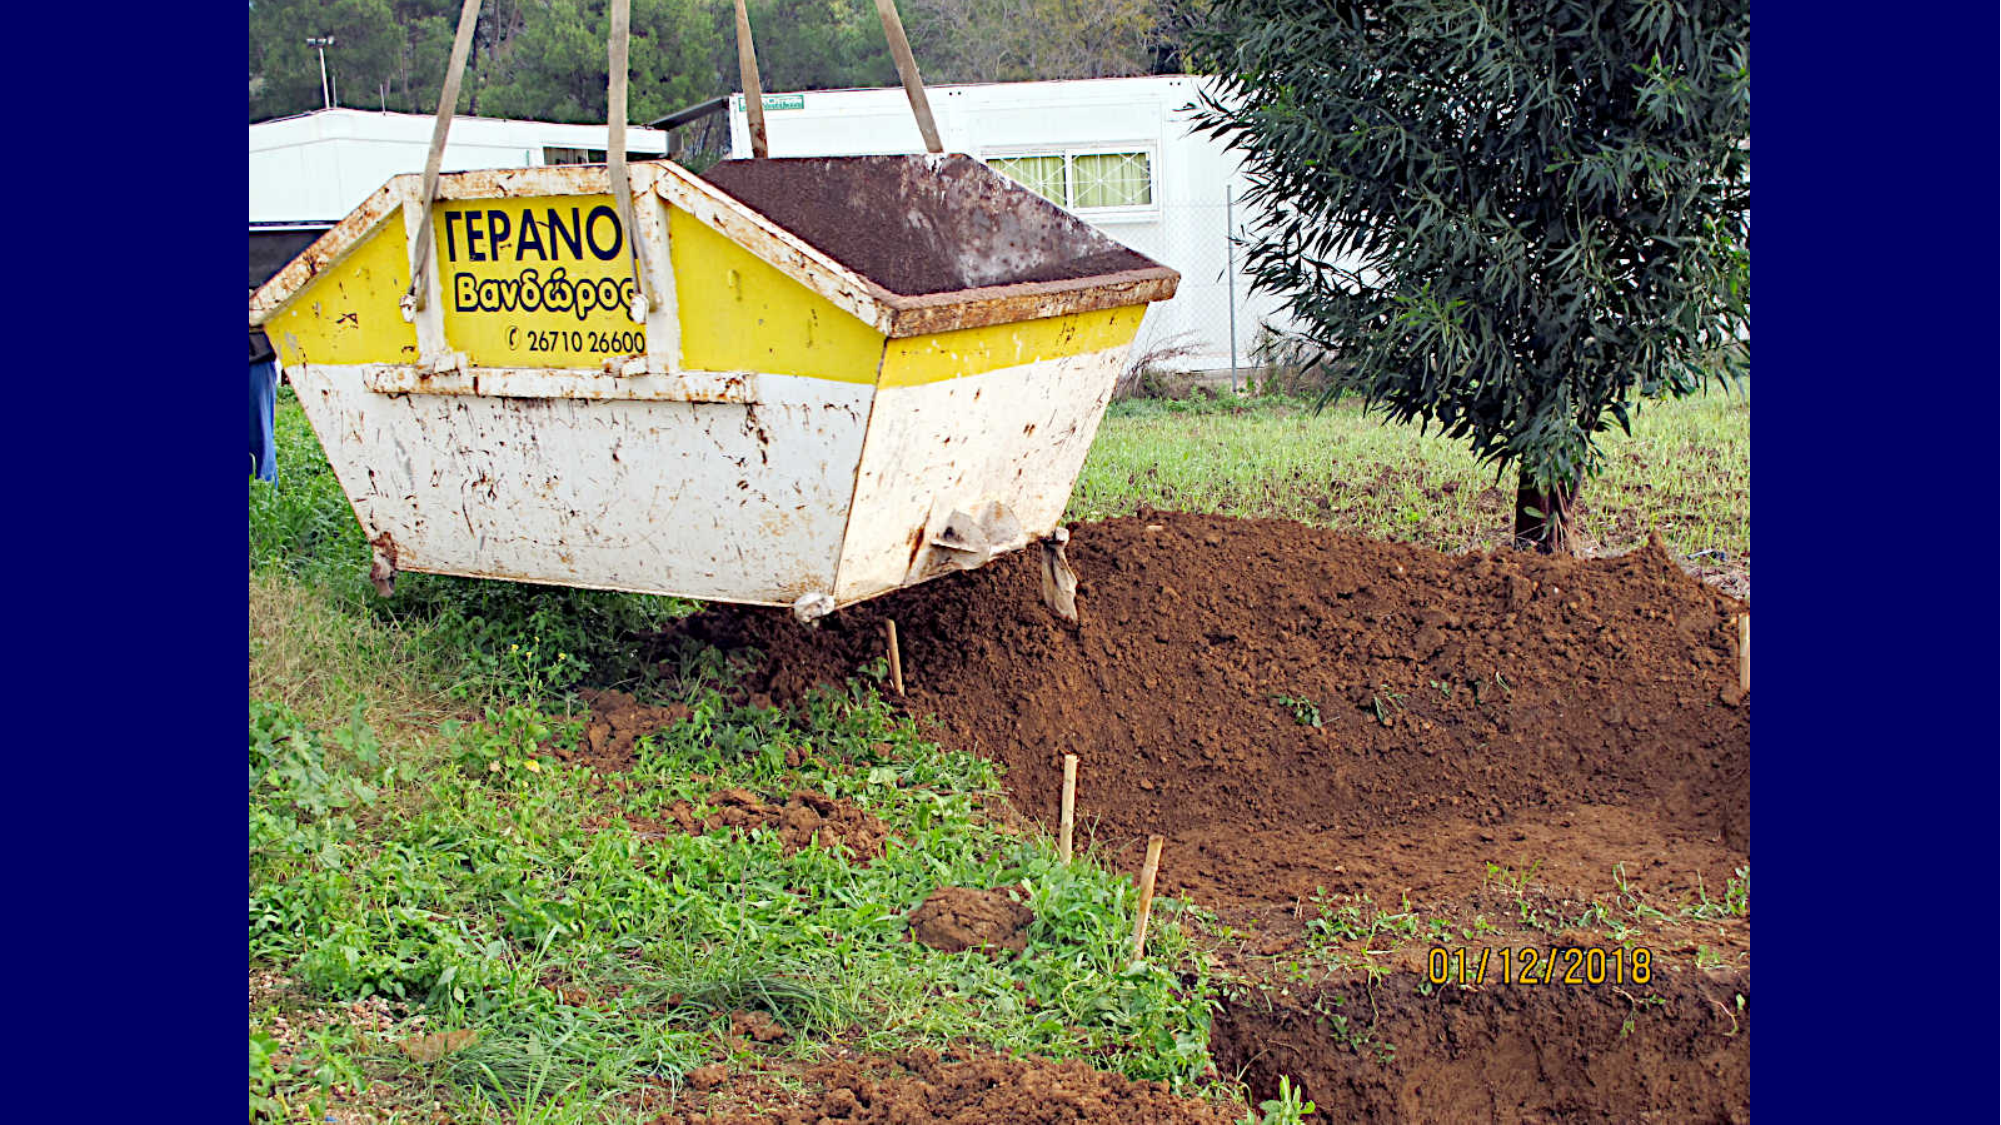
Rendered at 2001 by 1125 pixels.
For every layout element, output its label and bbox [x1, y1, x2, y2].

picture [249, 0, 1751, 1125]
